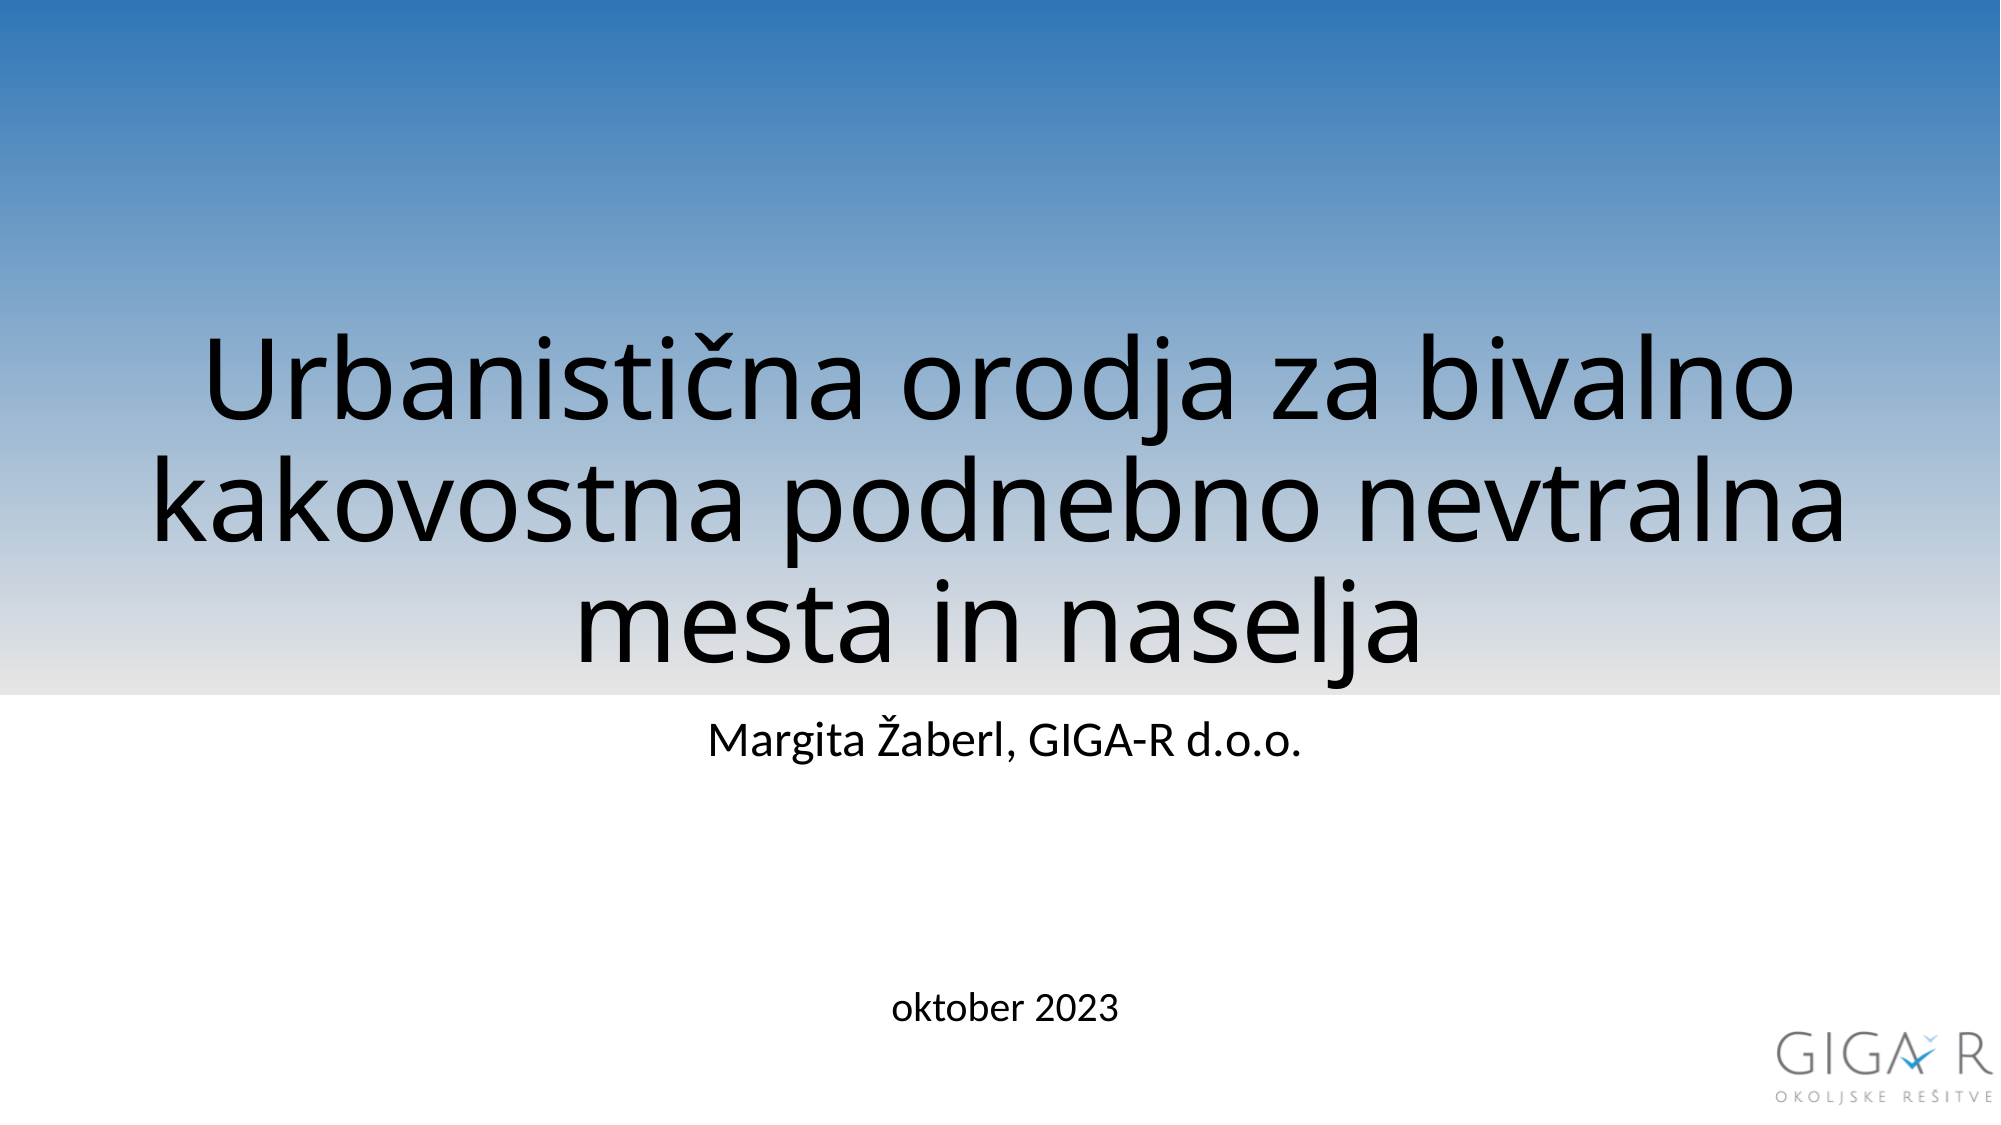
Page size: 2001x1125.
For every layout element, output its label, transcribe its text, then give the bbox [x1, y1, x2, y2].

title Urbanistična orodja za bivalno kakovostna podnebno nevtralna mesta in naselja [0, 0, 2000, 695]
subtitle Margita Žaberl, GIGA-R d.o.o. oktober 2023 [11, 706, 2000, 1125]
picture [1772, 1026, 2000, 1110]
